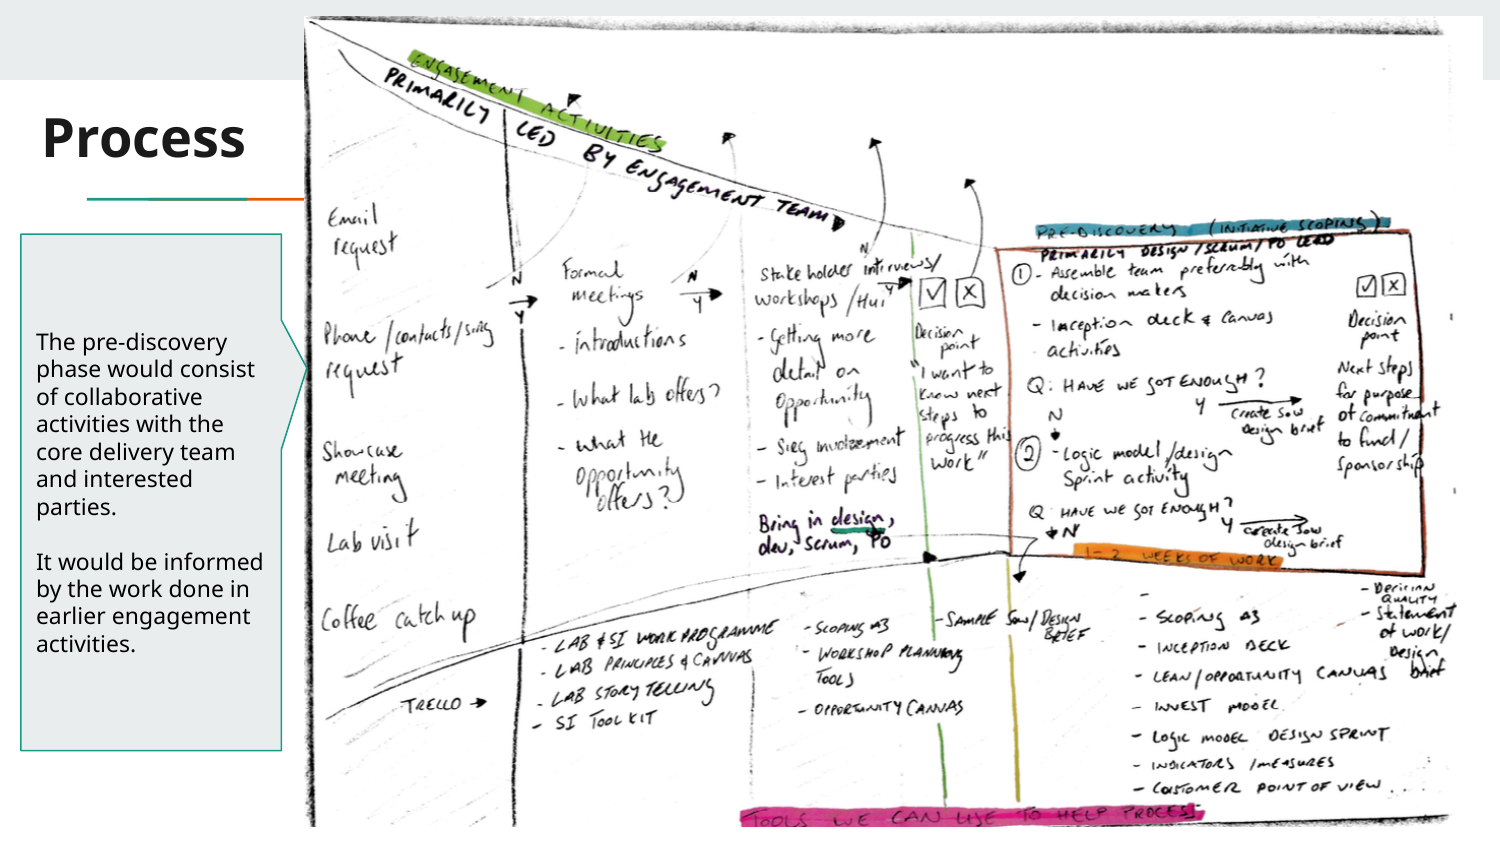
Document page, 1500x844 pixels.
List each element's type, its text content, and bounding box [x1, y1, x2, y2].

text_box The pre-discovery phase would consist of collaborative activities with the core delivery team and interested parties. It would be informed by the work done in earlier engagement activities. [20, 234, 299, 751]
title Process [26, 88, 288, 176]
picture [304, 16, 1484, 828]
